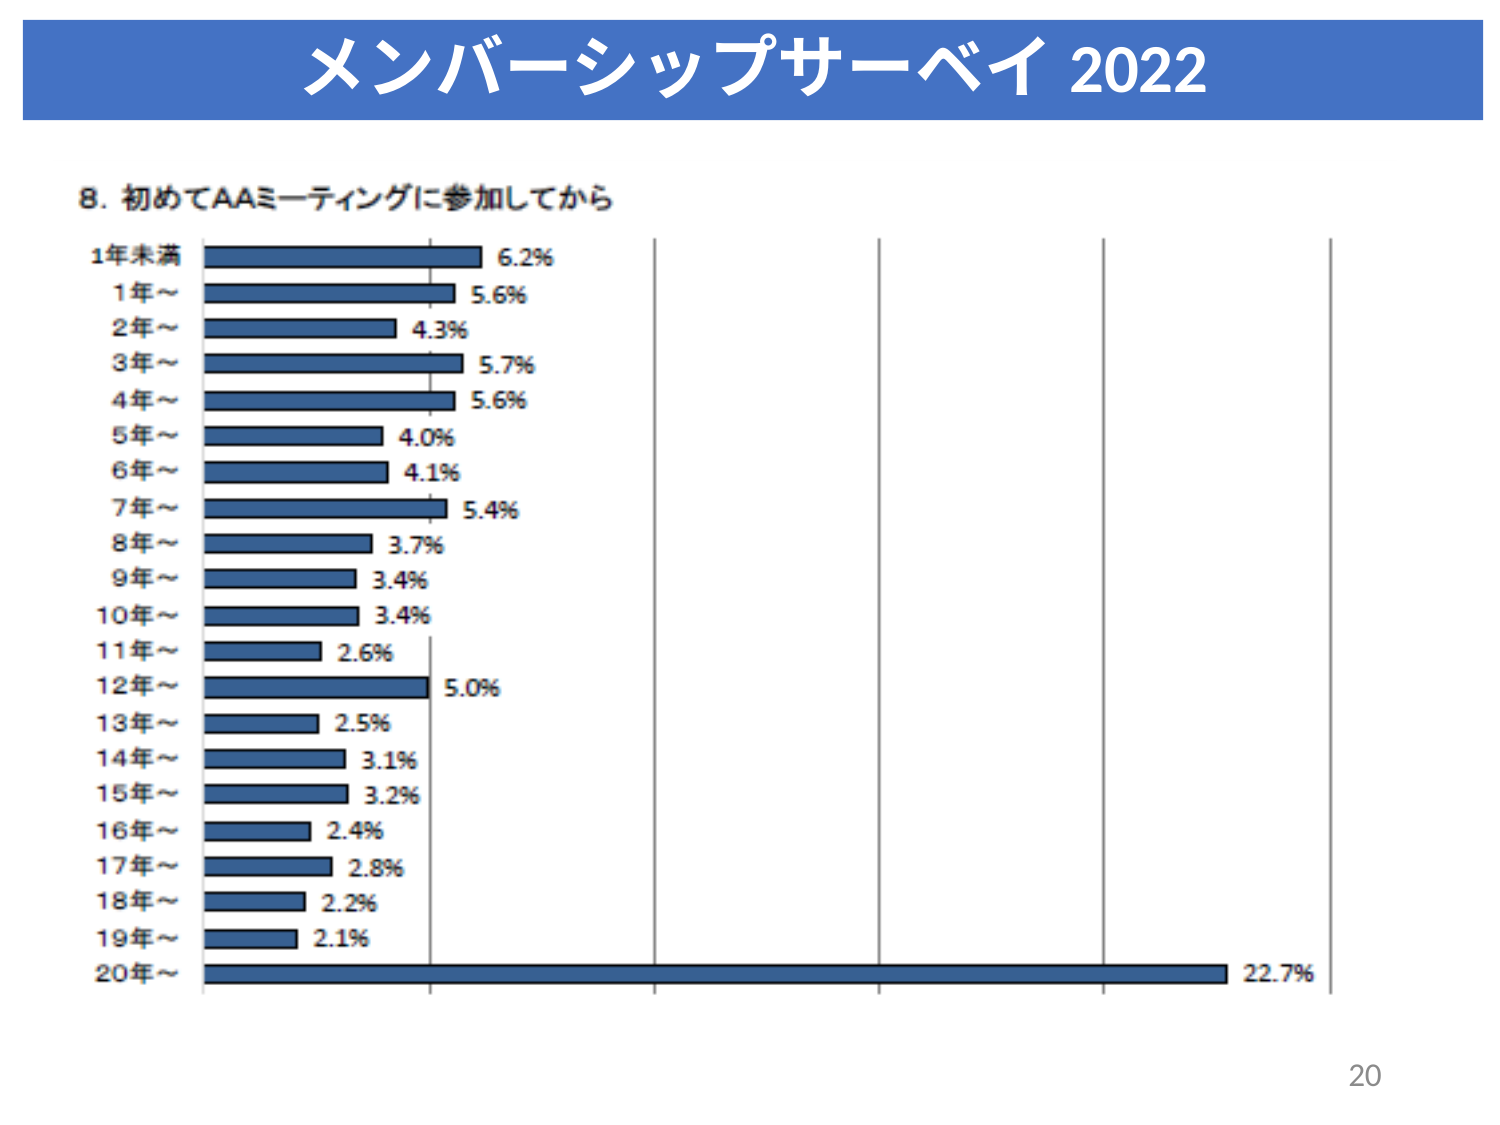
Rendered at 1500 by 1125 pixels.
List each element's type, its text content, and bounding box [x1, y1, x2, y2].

picture [53, 159, 1397, 1025]
title メンバーシップサーベイ2022 [22, 19, 1484, 121]
slide_number 20 [1059, 1042, 1397, 1103]
